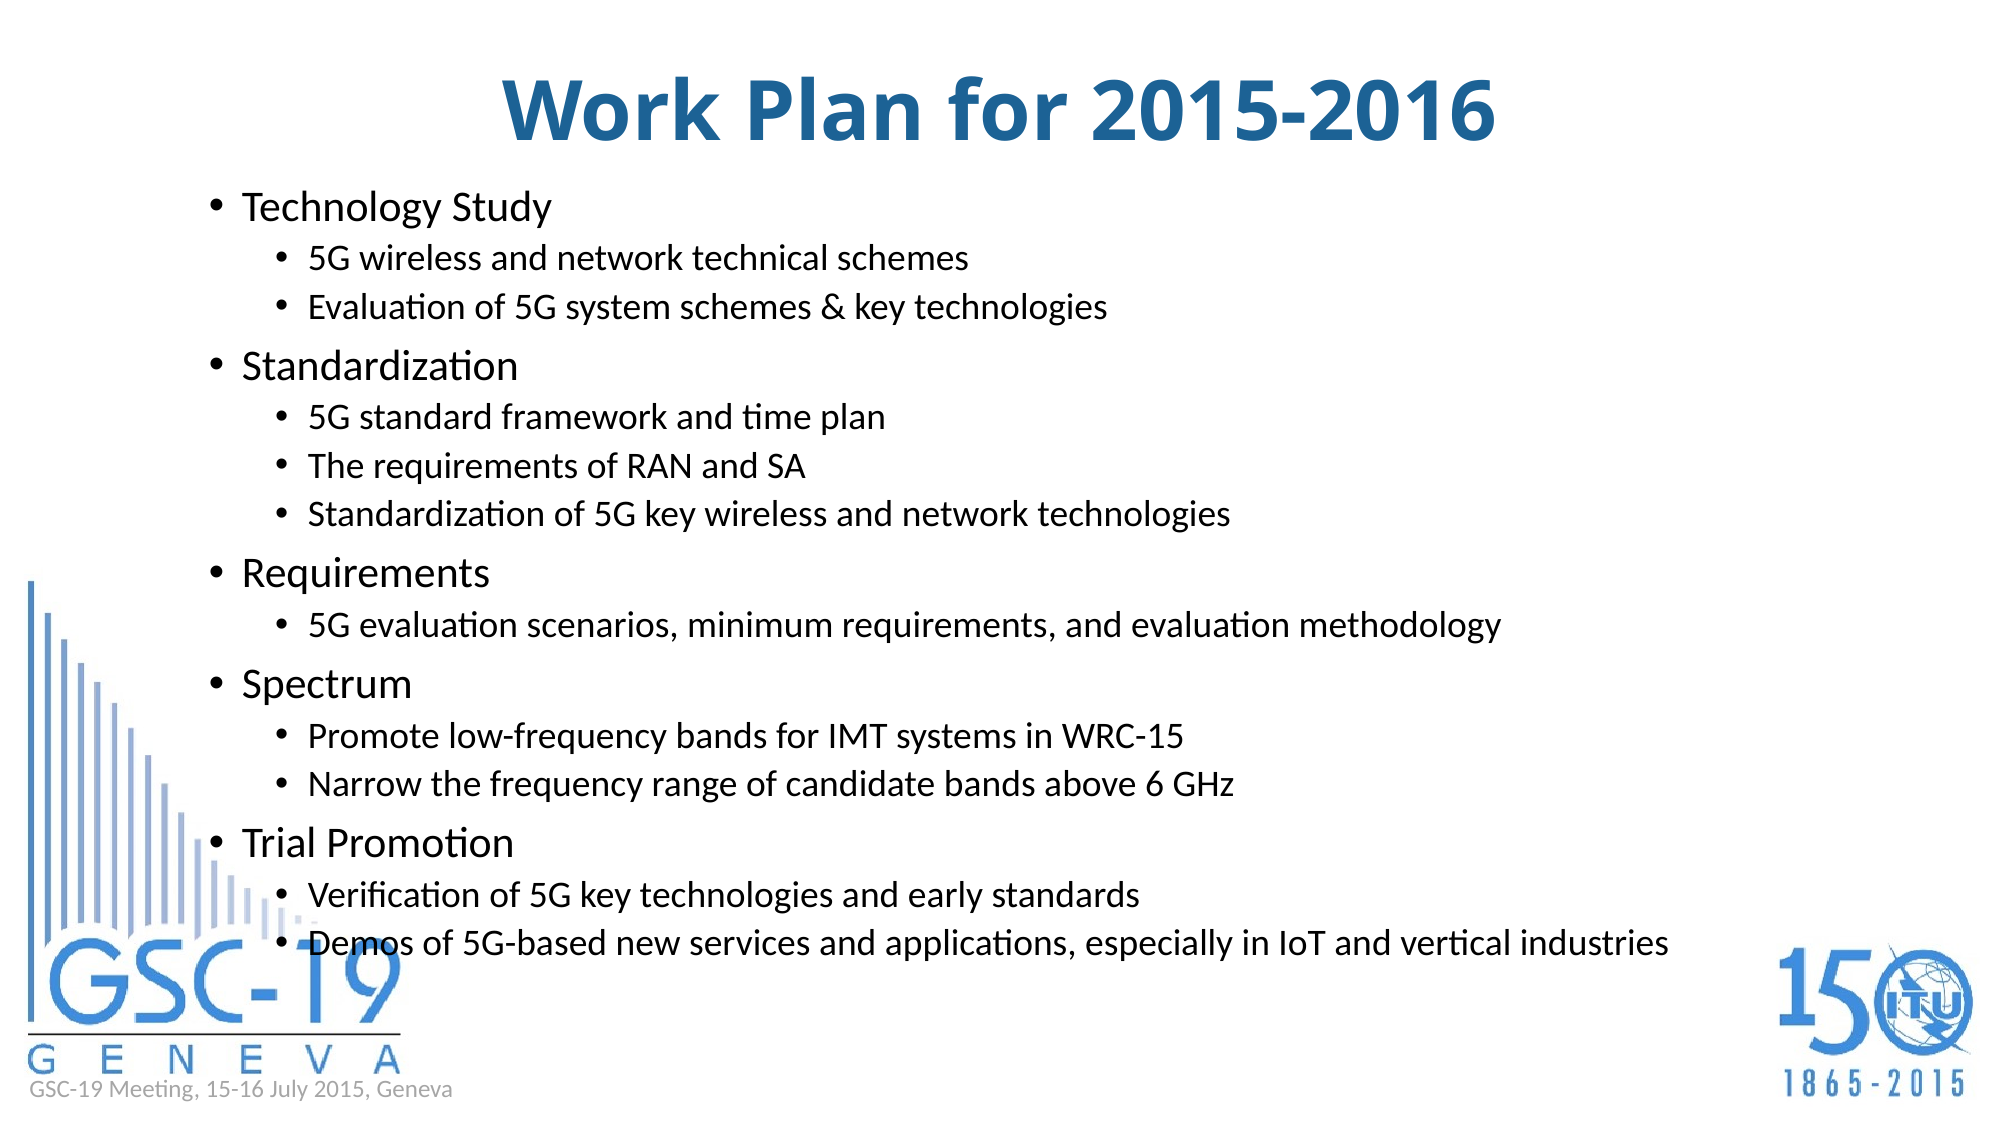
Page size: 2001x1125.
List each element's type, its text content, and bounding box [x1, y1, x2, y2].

picture [1766, 979, 1986, 1107]
title Work Plan for 2015-2016 [137, 34, 1863, 193]
list Technology Study 5G wireless and network technical schemes Evaluation of 5G system schemes & key technologies Standardization 5G standard framework and time plan The requirements of RAN and SA Standardization of 5G key wireless and network technologies Requirements 5G evaluation scenarios, minimum requirements, and evaluation methodology Spectrum Promote low-frequency bands for IMT systems in WRC-15 Narrow the frequency range of candidate bands above 6 GHz Trial Promotion Verification of 5G key technologies and early standards Demos of 5G-based new services and applications, especially in IoT and vertical industries [193, 176, 1994, 979]
picture [19, 567, 416, 1084]
